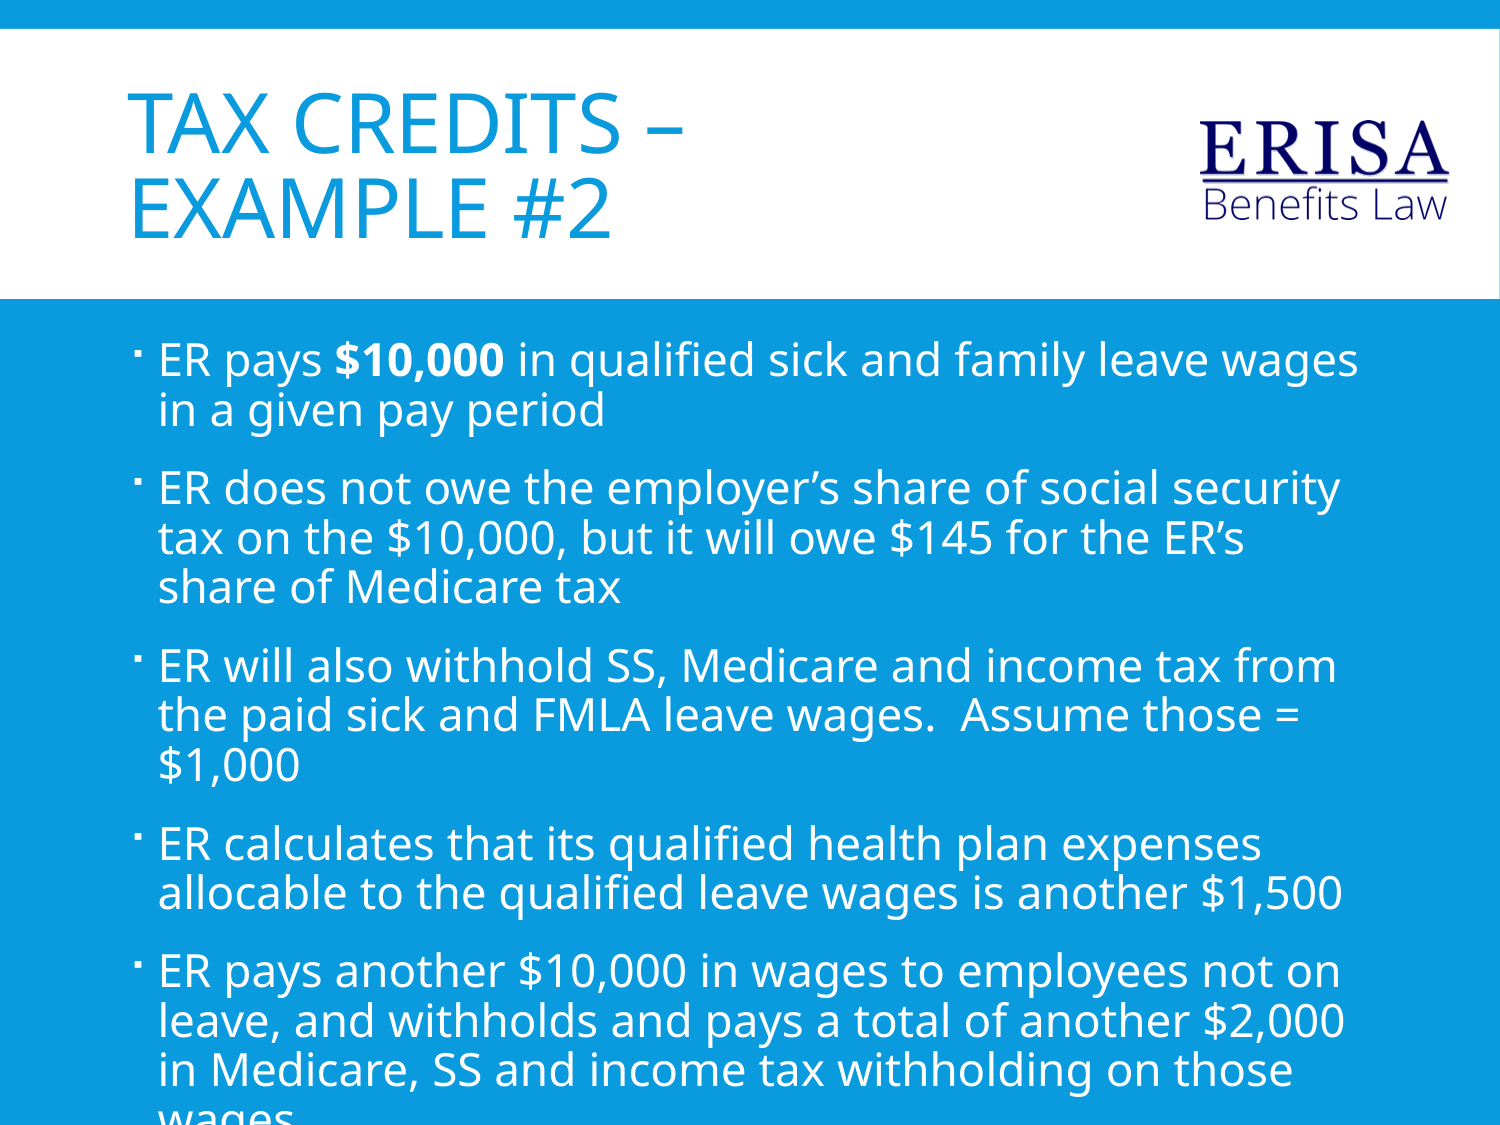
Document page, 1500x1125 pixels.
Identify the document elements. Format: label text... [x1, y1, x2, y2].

picture [385, 1062, 405, 1086]
picture [497, 1062, 516, 1086]
picture [1296, 1021, 1316, 1037]
picture [173, 1062, 193, 1085]
picture [1138, 1062, 1157, 1085]
picture [760, 1056, 773, 1086]
picture [1022, 1021, 1040, 1037]
picture [724, 1062, 744, 1086]
picture [1206, 1021, 1225, 1039]
picture [653, 1062, 675, 1086]
picture [551, 1021, 572, 1037]
picture [198, 1021, 216, 1037]
picture [906, 1052, 925, 1085]
picture [524, 1062, 544, 1085]
picture [1199, 120, 1451, 221]
picture [320, 1062, 336, 1086]
picture [917, 1021, 936, 1037]
picture [1322, 1021, 1343, 1037]
picture [902, 1021, 912, 1037]
picture [276, 1112, 291, 1125]
list ER pays $10,000 in qualified sick and family leave wages in a given pay period ER does not owe the employer’s share of social security tax on the $10,000, but it will owe $145 for the ER’s share of Medicare tax ER will also withhold SS, Medicare and income tax from the paid sick and FMLA leave wages. Assume those = $1,000 ER calculates that its qualified health plan expenses allocable to the qualified leave wages is another $1,500 ER pays another $10,000 in wages to employees not on leave, and withholds and pays a total of another $2,000 in Medicare, SS and income tax withholding on those wages [112, 329, 1388, 1021]
picture [369, 1062, 382, 1085]
title Tax Credits – Example #2 [112, 46, 1388, 294]
picture [1270, 1021, 1290, 1037]
picture [961, 1062, 982, 1086]
picture [632, 1062, 648, 1086]
picture [668, 1021, 688, 1037]
picture [1231, 1021, 1252, 1036]
picture [1041, 1062, 1061, 1085]
picture [804, 1062, 822, 1085]
picture [1000, 1052, 1021, 1086]
picture [1149, 1021, 1168, 1037]
picture [186, 1112, 192, 1125]
picture [785, 1021, 801, 1037]
picture [839, 1062, 871, 1085]
picture [818, 1021, 837, 1037]
picture [778, 1062, 796, 1086]
picture [441, 1021, 451, 1037]
picture [1271, 1062, 1291, 1086]
picture [934, 1052, 954, 1085]
picture [172, 1021, 192, 1037]
picture [551, 1052, 572, 1086]
picture [254, 1062, 274, 1086]
picture [682, 1062, 717, 1085]
picture [222, 1112, 243, 1125]
picture [1194, 1052, 1214, 1085]
picture [579, 1021, 595, 1037]
picture [1175, 1056, 1188, 1086]
picture [159, 1112, 165, 1125]
picture [435, 1053, 455, 1086]
picture [199, 1112, 215, 1125]
picture [247, 1021, 267, 1037]
picture [460, 1053, 480, 1086]
picture [604, 1062, 624, 1085]
picture [170, 1112, 181, 1125]
picture [1076, 1021, 1098, 1037]
picture [613, 1021, 632, 1037]
picture [967, 1021, 988, 1037]
picture [1257, 1032, 1262, 1042]
picture [886, 1056, 900, 1086]
picture [351, 1021, 371, 1037]
picture [709, 1021, 730, 1047]
picture [225, 1021, 240, 1036]
picture [408, 1021, 420, 1036]
picture [873, 1021, 895, 1037]
picture [760, 1021, 778, 1047]
picture [273, 1032, 278, 1042]
picture [250, 1112, 270, 1125]
picture [280, 1052, 300, 1086]
picture [512, 1021, 533, 1037]
picture [1069, 1062, 1089, 1096]
picture [392, 1021, 404, 1036]
picture [1221, 1062, 1243, 1086]
picture [735, 1021, 754, 1037]
picture [1249, 1062, 1265, 1086]
picture [341, 1062, 360, 1086]
picture [296, 1021, 315, 1037]
picture [411, 1081, 416, 1091]
picture [858, 1021, 868, 1037]
picture [1109, 1062, 1130, 1086]
picture [1106, 1021, 1116, 1037]
picture [214, 1054, 246, 1085]
